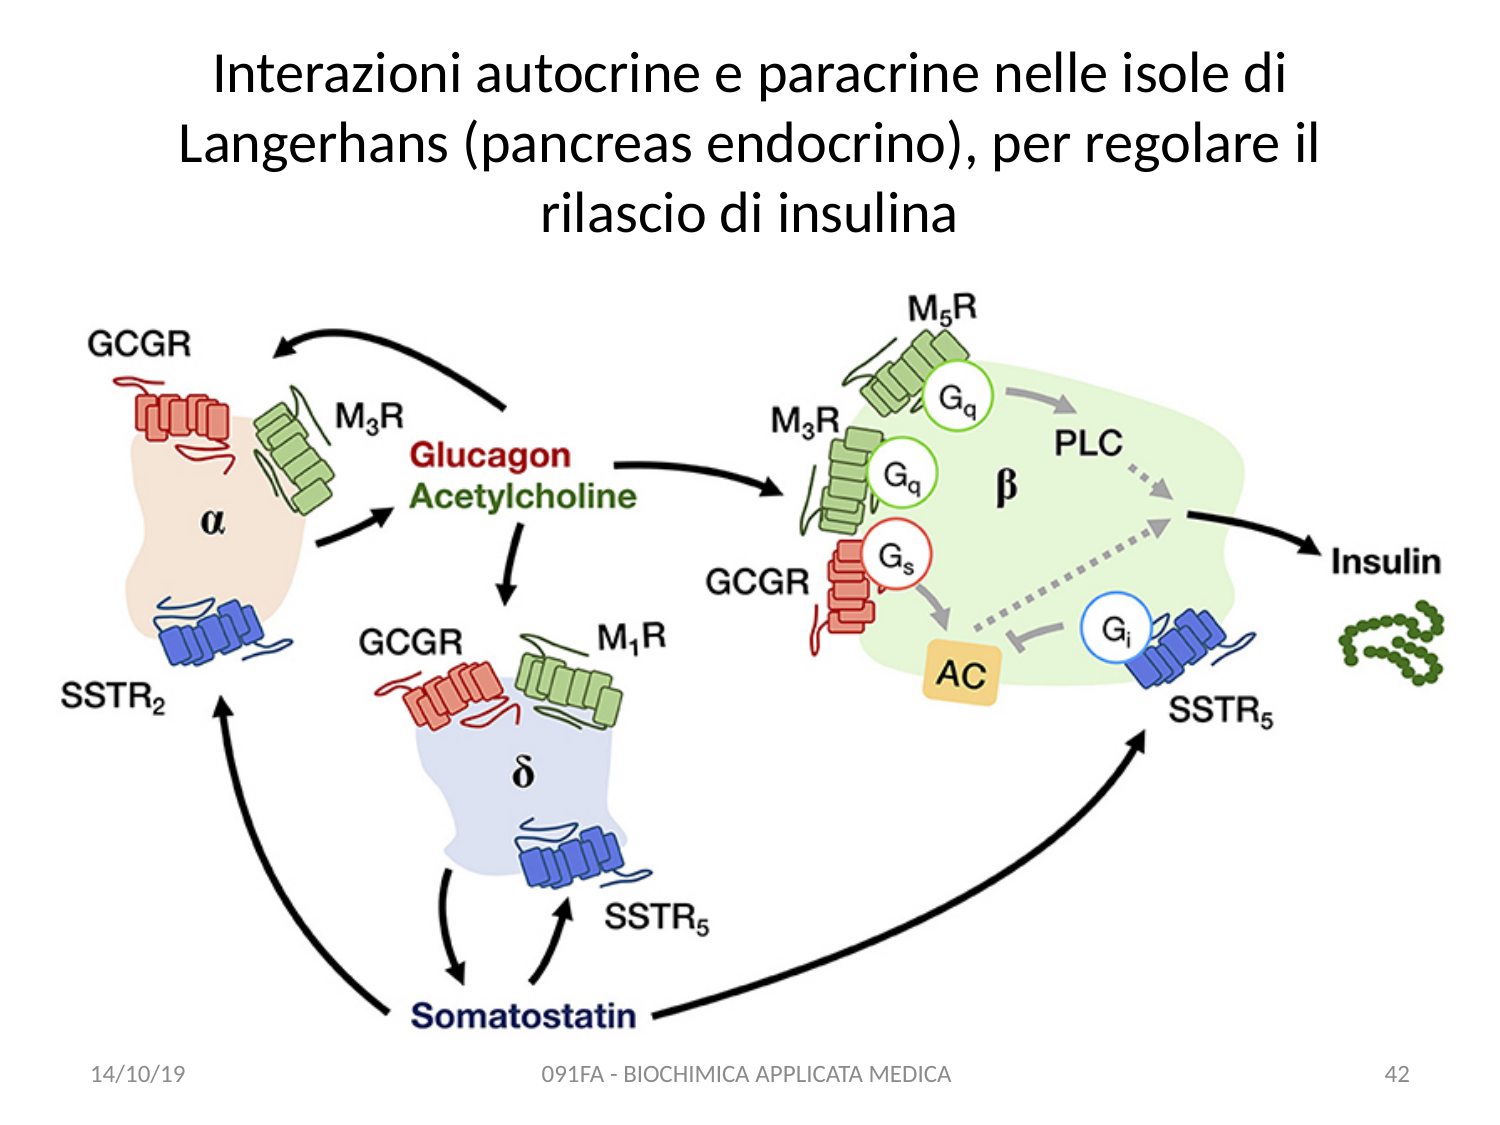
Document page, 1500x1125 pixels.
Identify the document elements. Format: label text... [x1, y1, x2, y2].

picture [55, 287, 1453, 1036]
slide_number 42 [1074, 1044, 1425, 1103]
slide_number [75, 1044, 425, 1103]
footer 091FA - BIOCHIMICA APPLICATA MEDICA [512, 1044, 988, 1103]
title Interazioni autocrine e paracrine nelle isole di Langerhans (pancreas endocrino), per regolare il rilascio di insulina [75, 45, 1425, 233]
